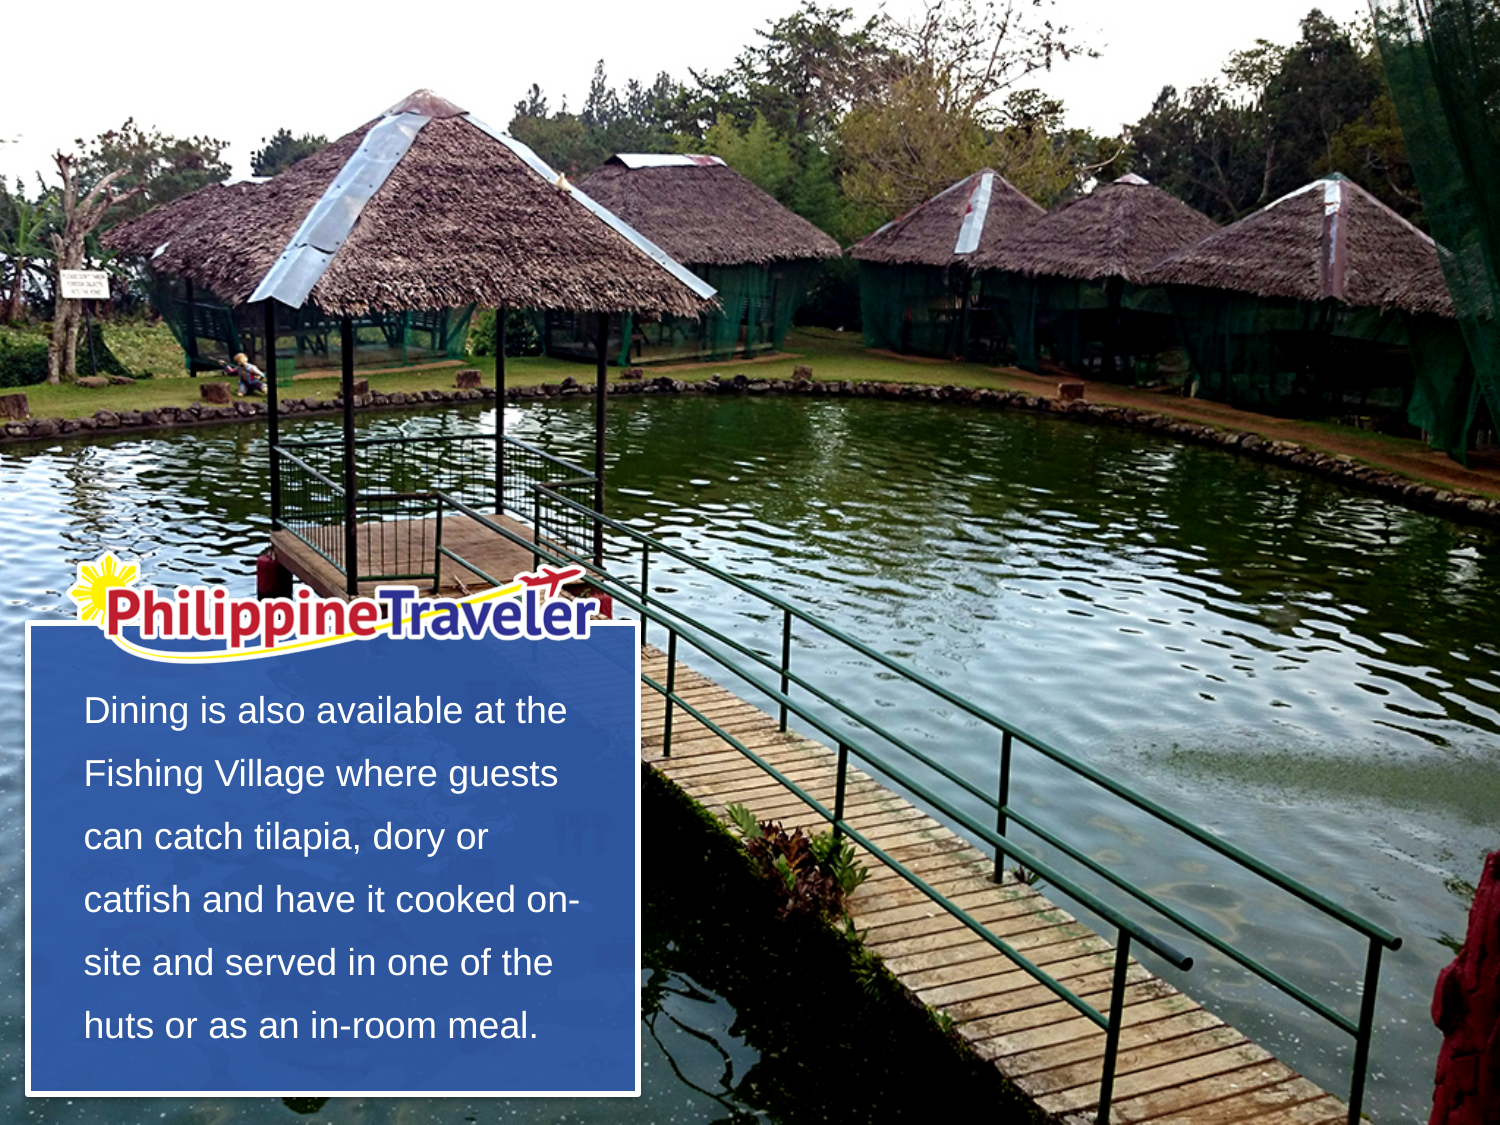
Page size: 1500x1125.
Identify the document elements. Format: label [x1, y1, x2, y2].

picture [0, 0, 1500, 1125]
text_box [27, 545, 639, 1095]
